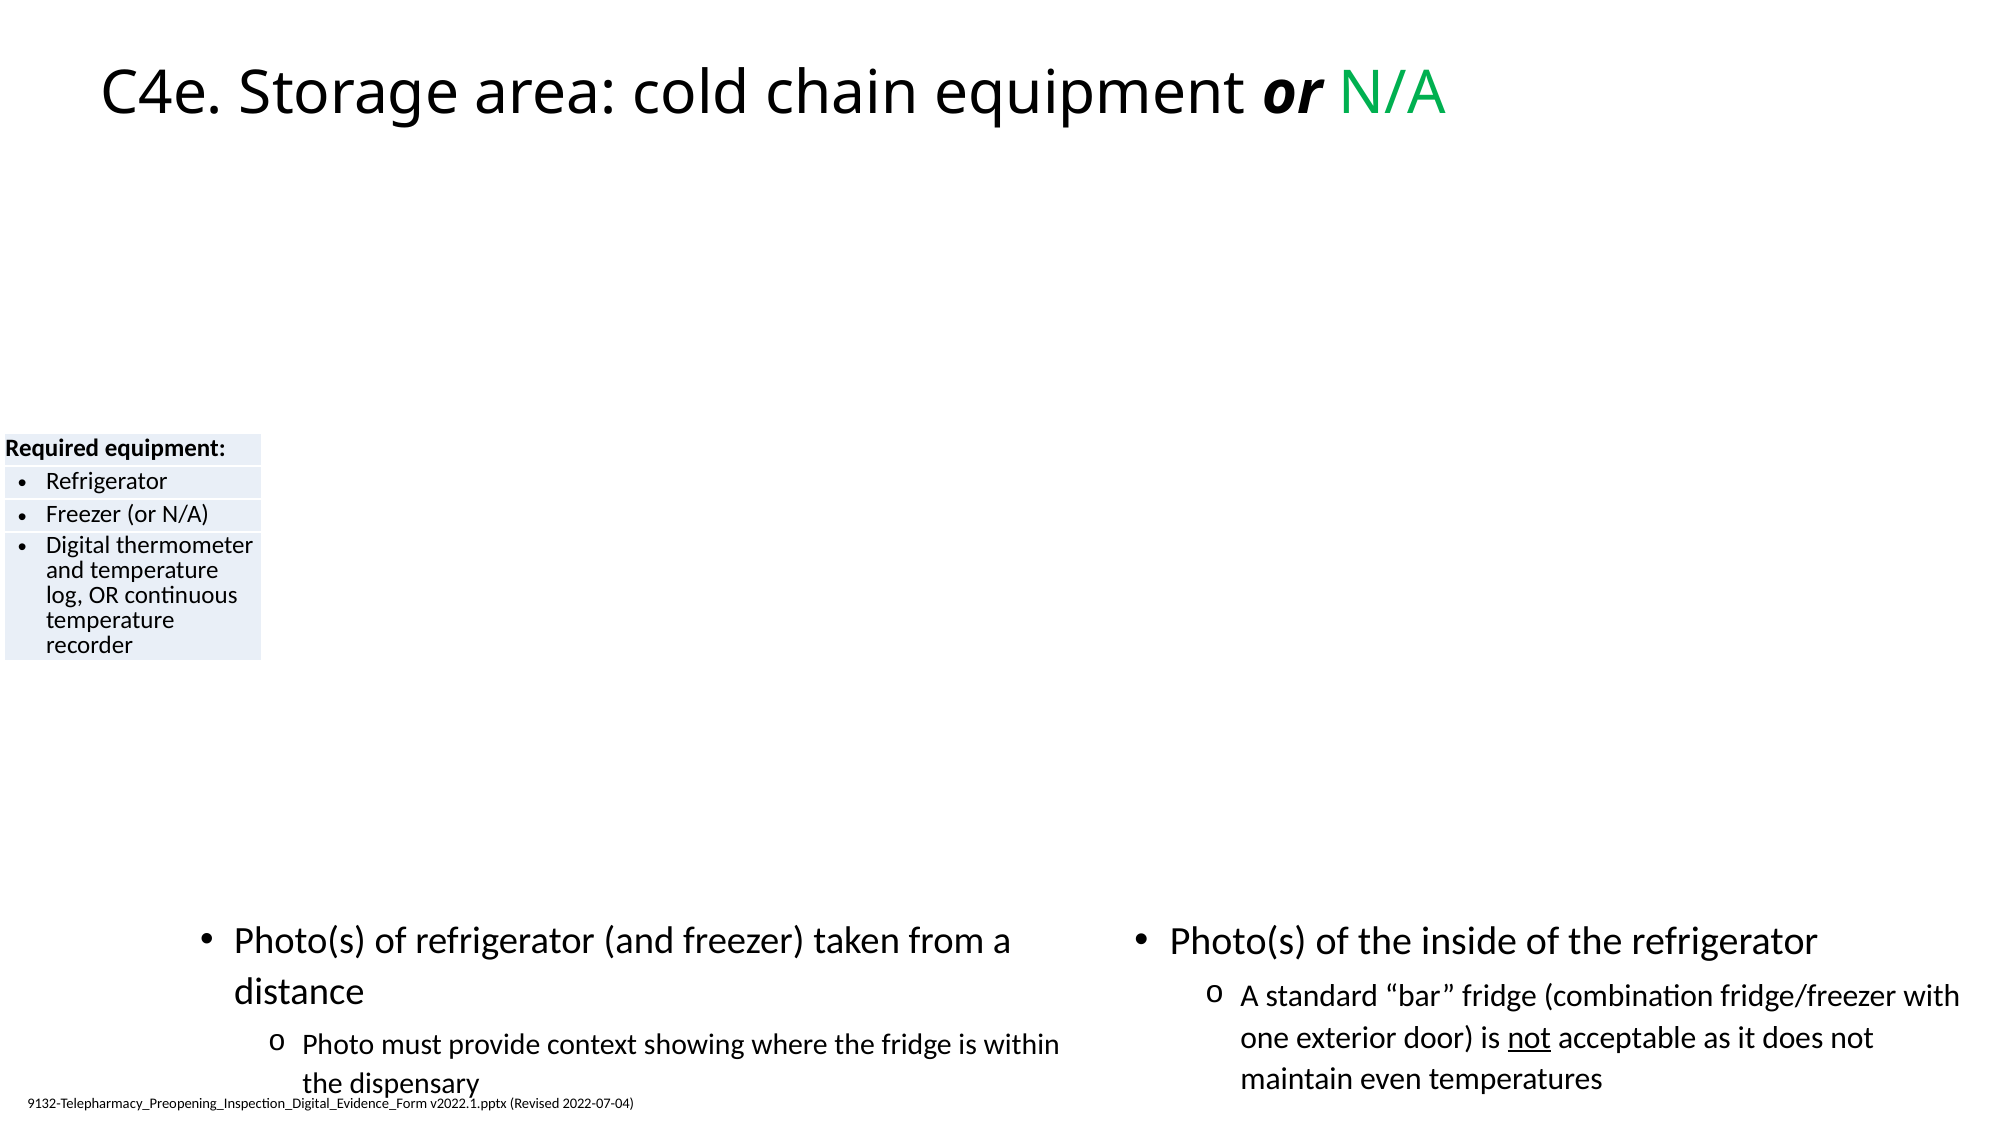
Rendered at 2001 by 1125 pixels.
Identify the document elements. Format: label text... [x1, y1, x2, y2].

table_header Required equipment: [5, 434, 261, 465]
table_cell Refrigerator [5, 467, 261, 498]
table_cell Freezer (or N/A) [5, 500, 261, 531]
title C4e. Storage area: cold chain equipment or N/A [85, 55, 1811, 132]
table_cell Digital thermometer and temperature log, OR continuous temperature recorder [5, 533, 261, 660]
text_box Photo(s) of refrigerator (and freezer) taken from a distance Photo must provide context showing where the fridge is within the dispensary [184, 903, 1119, 1109]
text_box Photo(s) of the inside of the refrigerator A standard “bar” fridge (combination fridge/freezer with one exterior door) is not acceptable as it does not maintain even temperatures [1119, 902, 2000, 1109]
